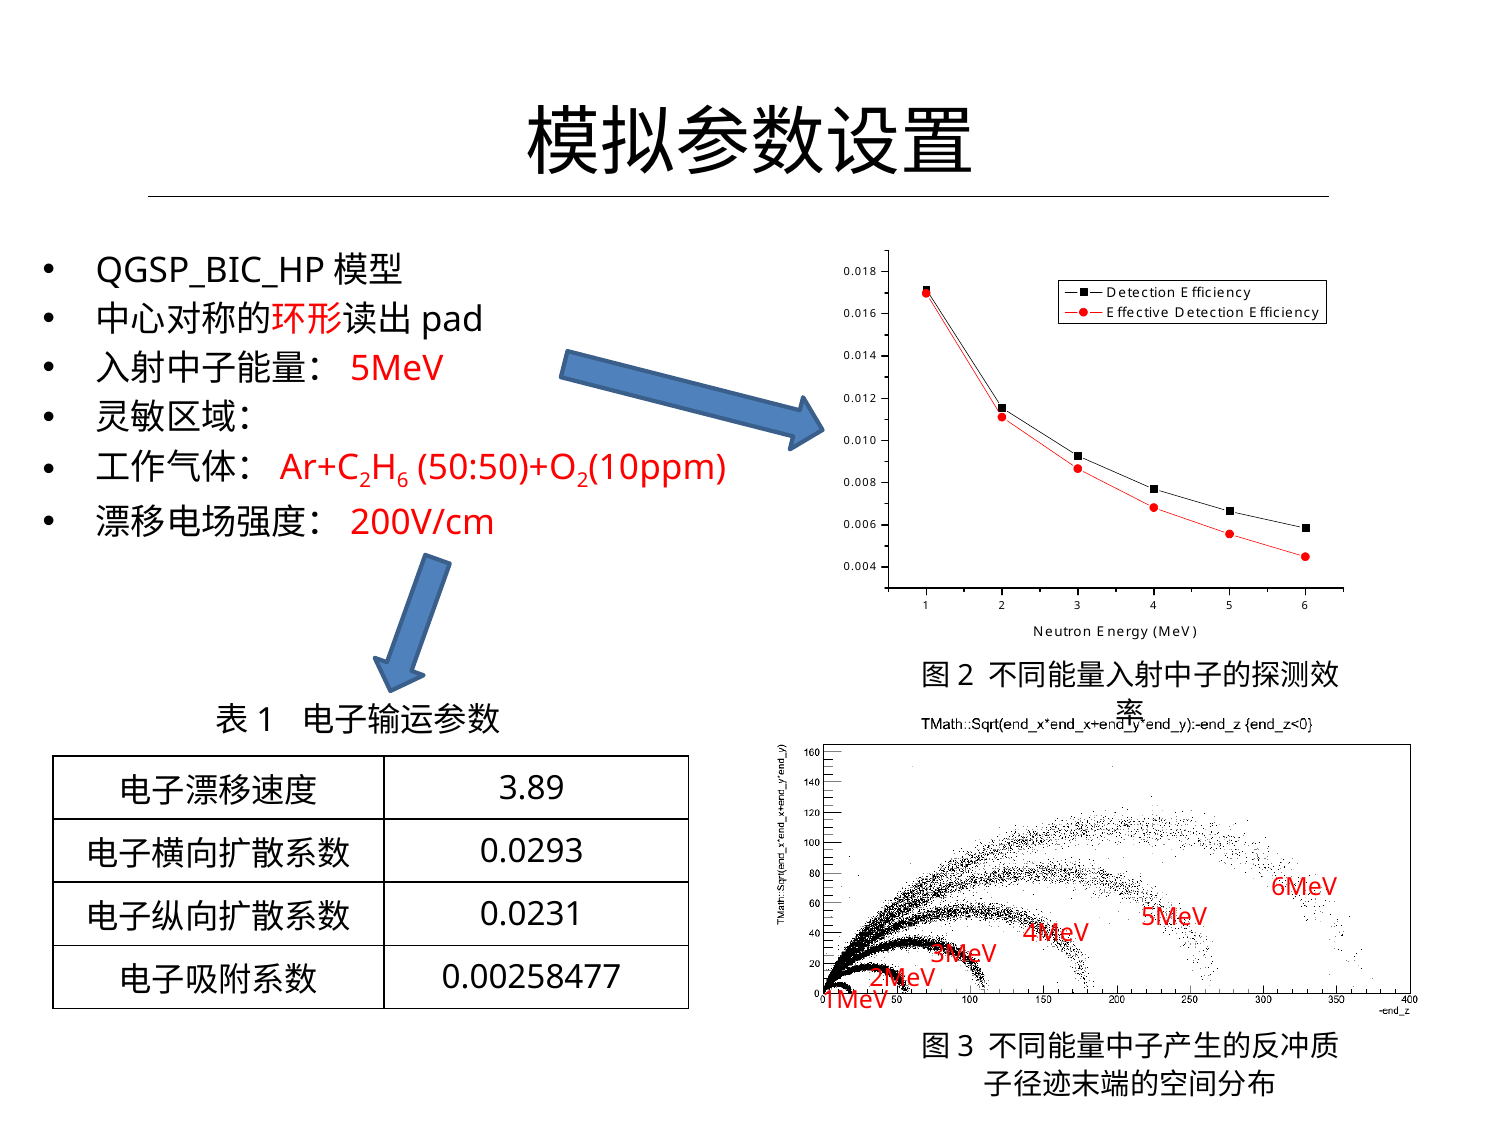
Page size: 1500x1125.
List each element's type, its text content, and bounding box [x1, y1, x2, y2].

text_box 图3 不同能量中子产生的反冲质子径迹末端的空间分布 [868, 1031, 1365, 1108]
text_box [558, 349, 763, 431]
text_box 表1 电子输运参数 [200, 691, 516, 746]
text_box [372, 552, 452, 691]
title 模拟参数设置 [75, 45, 1425, 233]
picture [749, 713, 1483, 1024]
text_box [768, 195, 1437, 667]
text_box 图2 不同能量入射中子的探测效率 [868, 674, 1365, 712]
